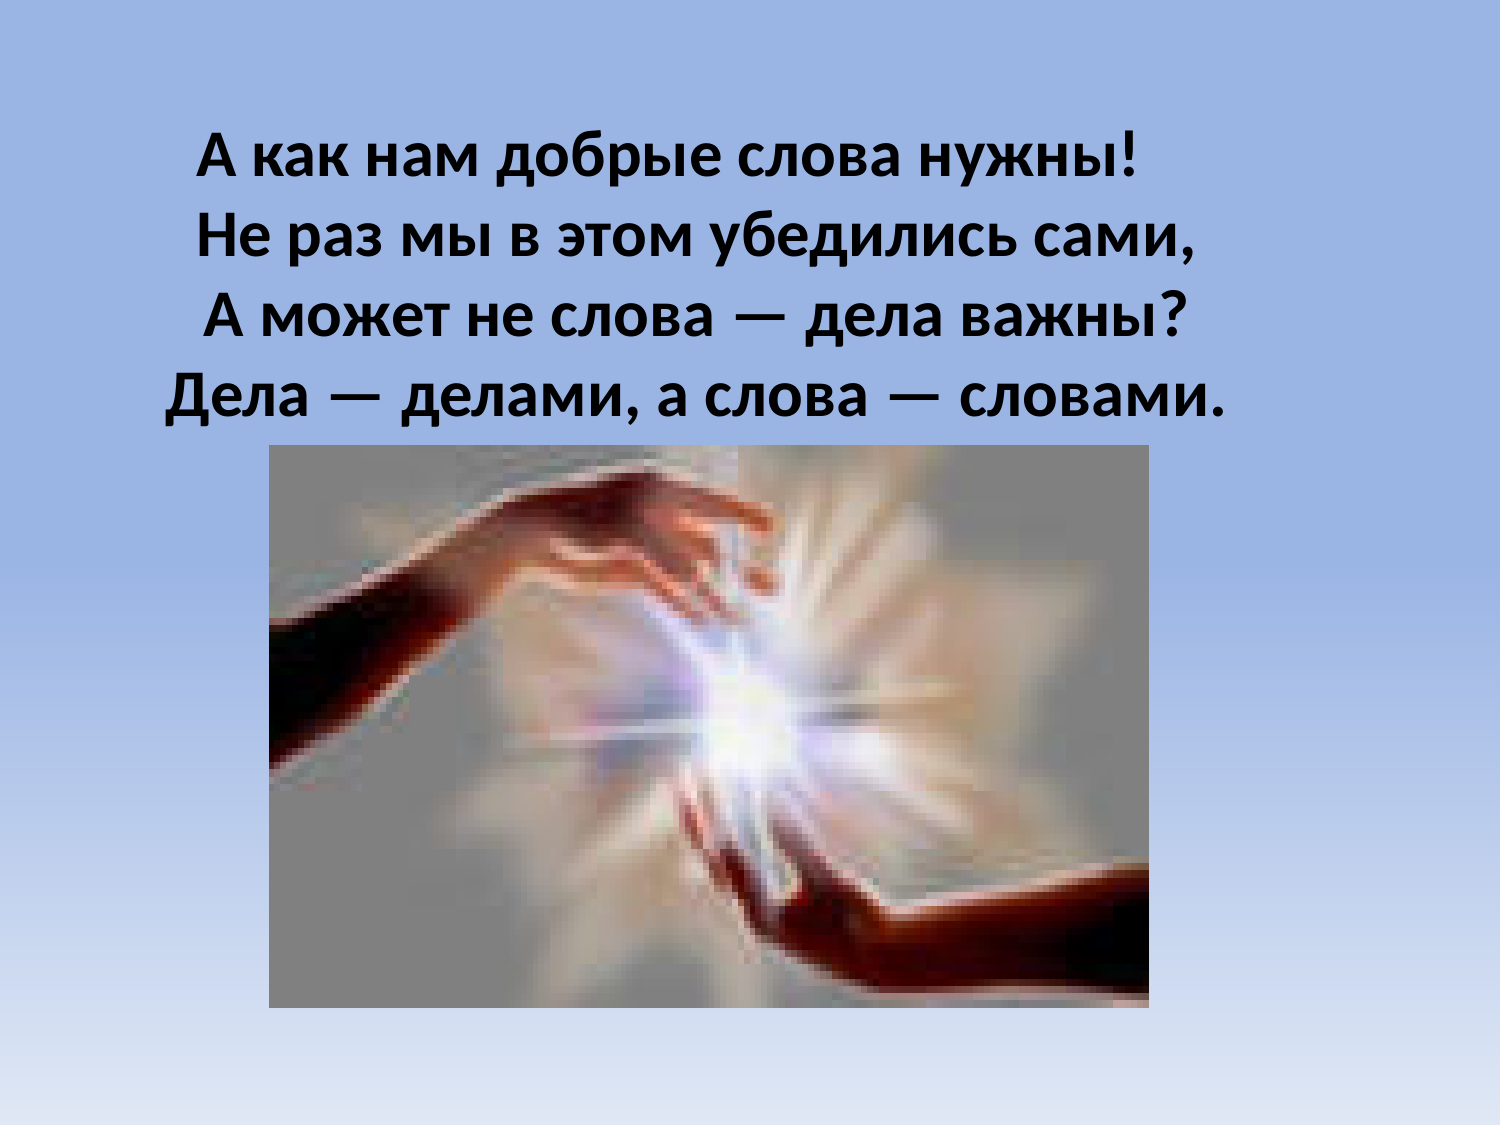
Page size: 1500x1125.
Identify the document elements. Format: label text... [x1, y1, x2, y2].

picture [269, 445, 1149, 1009]
list А как нам добрые слова нужны! Не раз мы в этом убедились сами, А может не слова — дела важны? Дела — делами, а слова — словами. [75, 101, 1263, 965]
